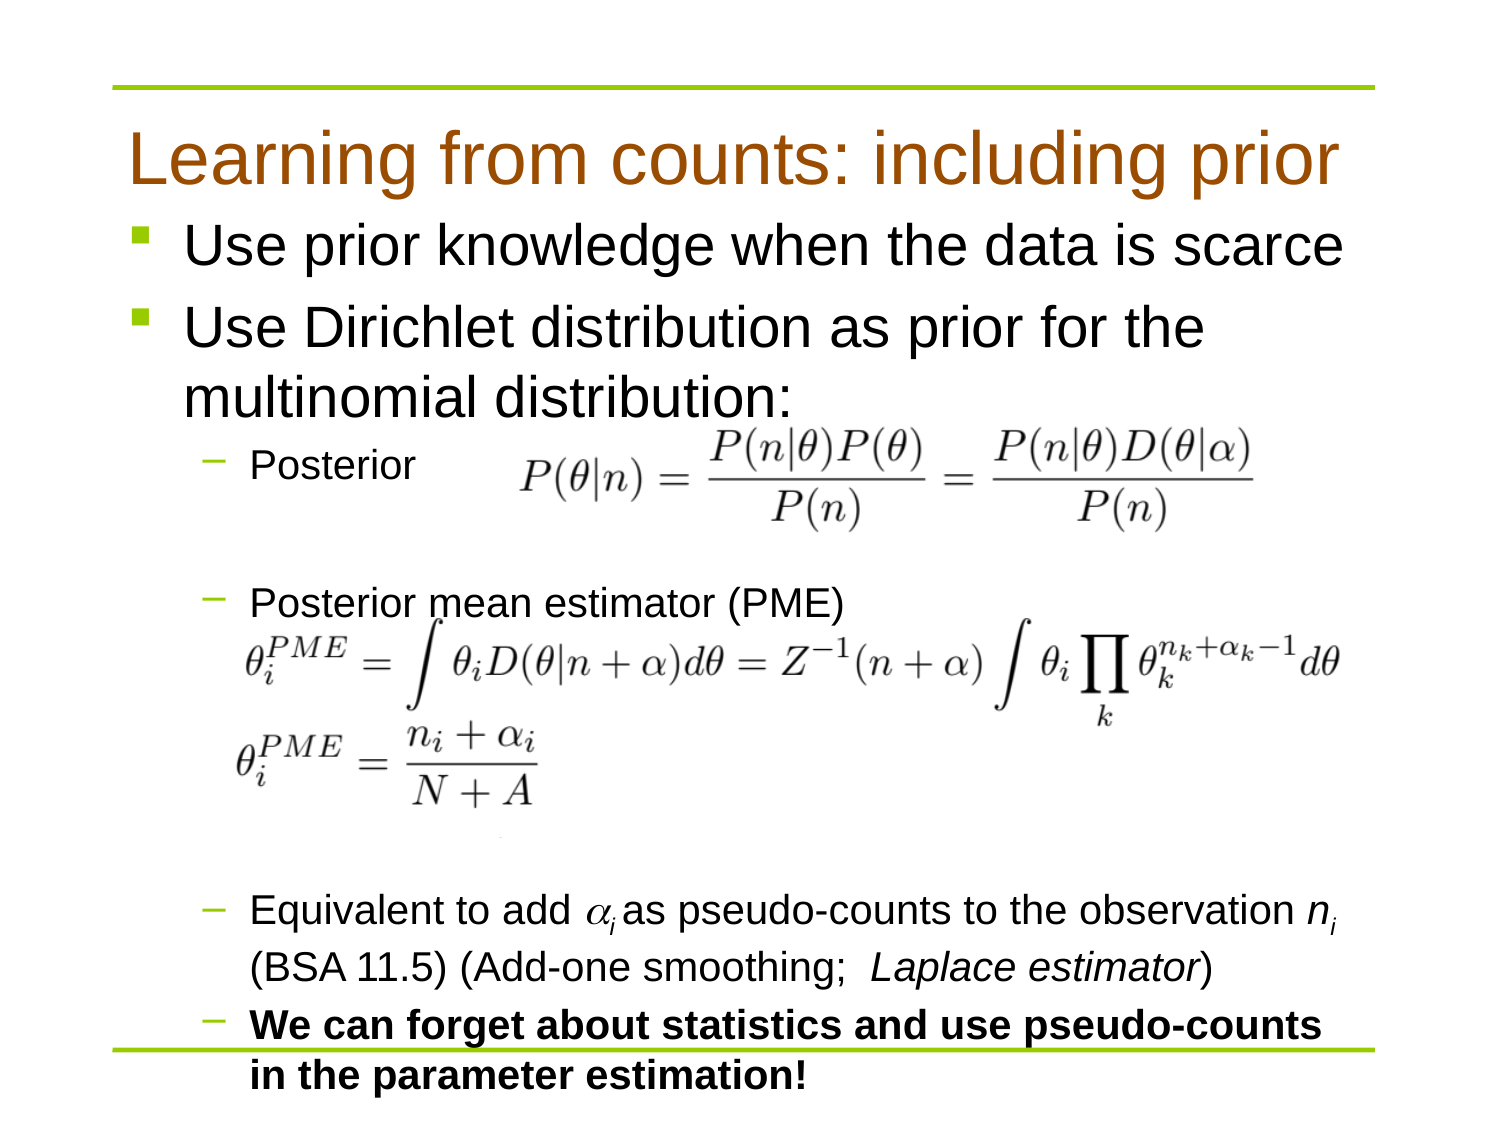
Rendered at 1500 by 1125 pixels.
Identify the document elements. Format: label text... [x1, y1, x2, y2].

picture [512, 399, 1276, 544]
title Learning from counts: including prior [112, 101, 1400, 207]
list Use prior knowledge when the data is scarce Use Dirichlet distribution as prior for the multinomial distribution: Posterior Posterior mean estimator (PME) Equivalent to add ai as pseudo-counts to the observation ni (BSA 11.5) (Add-one smoothing; Laplace estimator) We can forget about statistics and use pseudo-counts in the parameter estimation! [112, 200, 1375, 1050]
picture [224, 597, 1363, 838]
